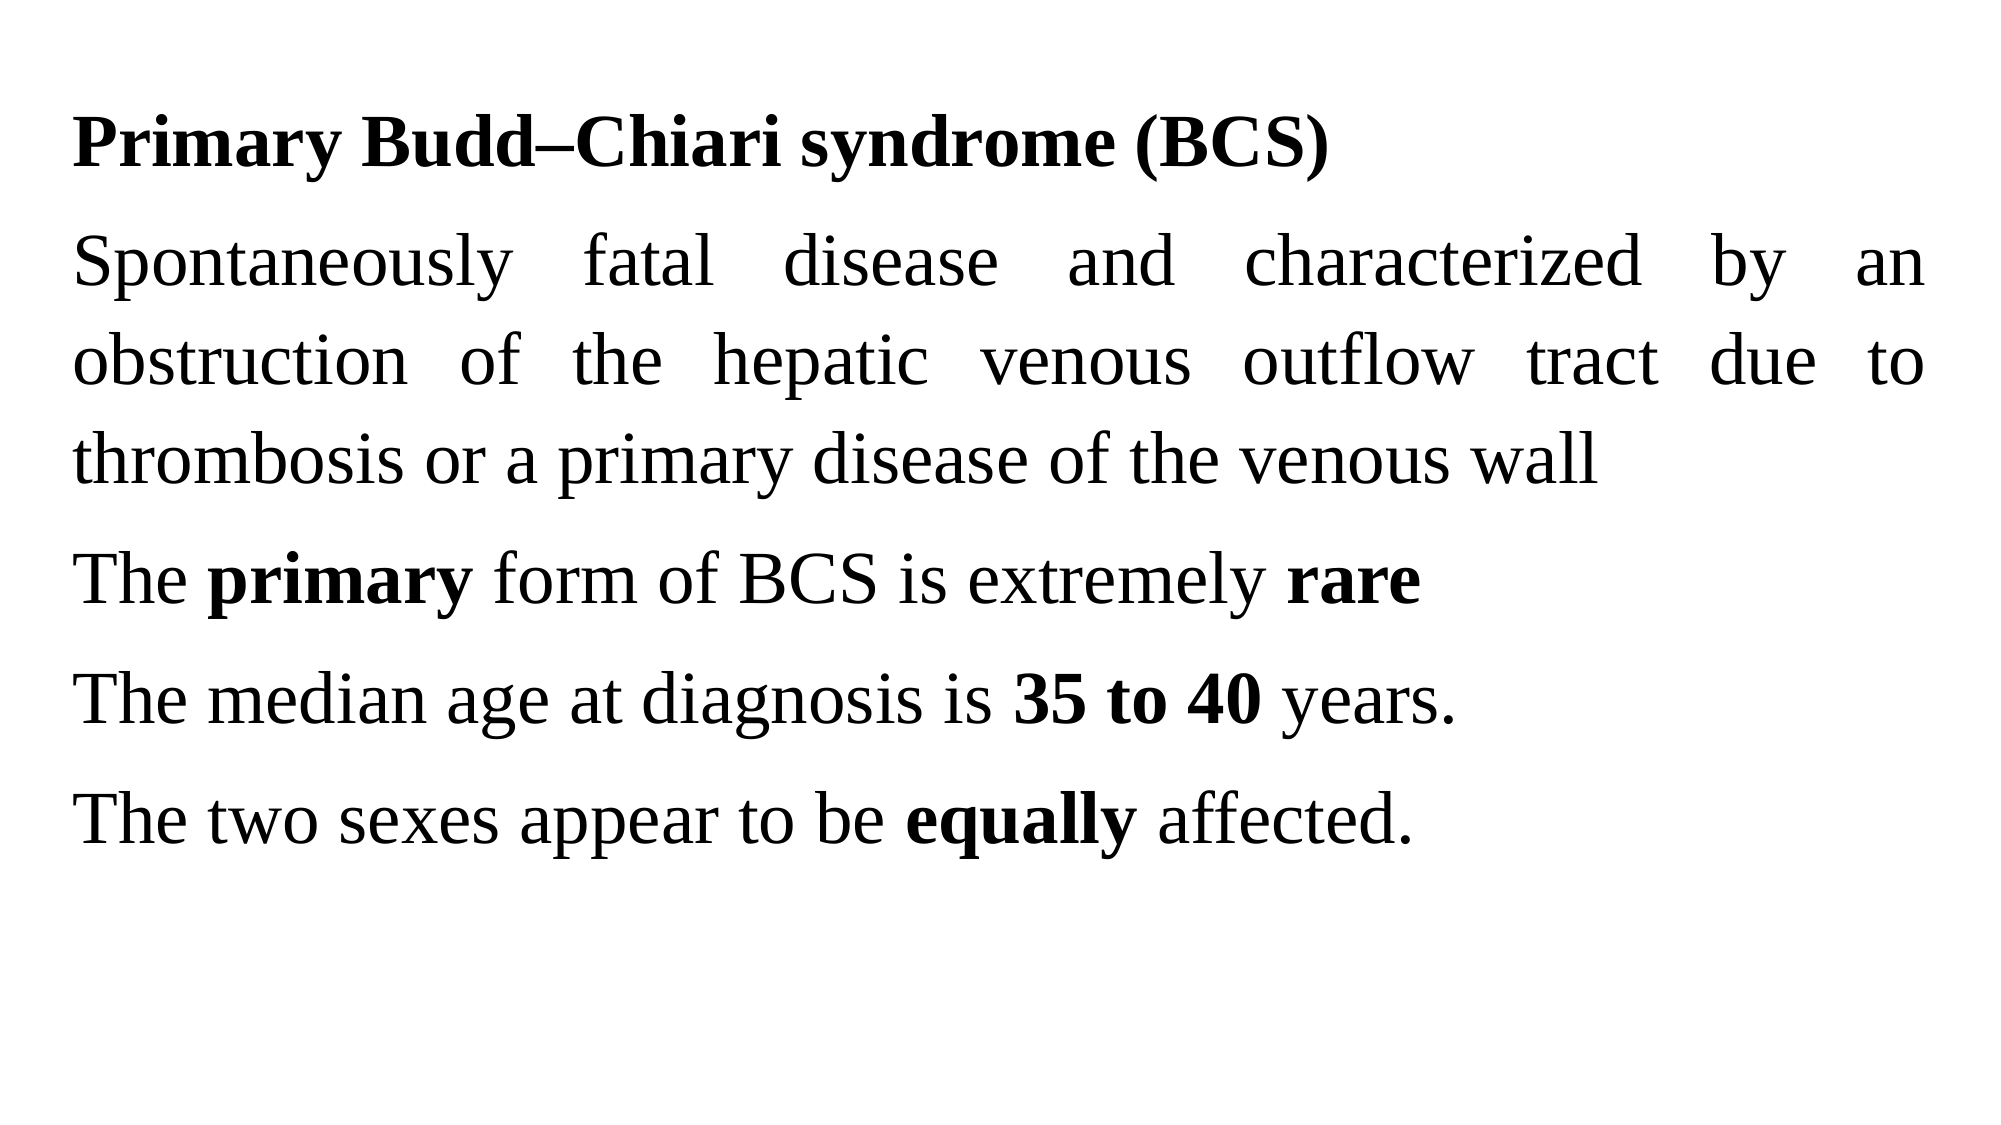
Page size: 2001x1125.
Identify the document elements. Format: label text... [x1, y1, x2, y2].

subtitle Primary Budd–Chiari syndrome (BCS) Spontaneously fatal disease and characterized by an obstruction of the hepatic venous outflow tract due to thrombosis or a primary disease of the venous wall The primary form of BCS is extremely rare The median age at diagnosis is 35 to 40 years. The two sexes appear to be equally affected. [57, 74, 1943, 1011]
